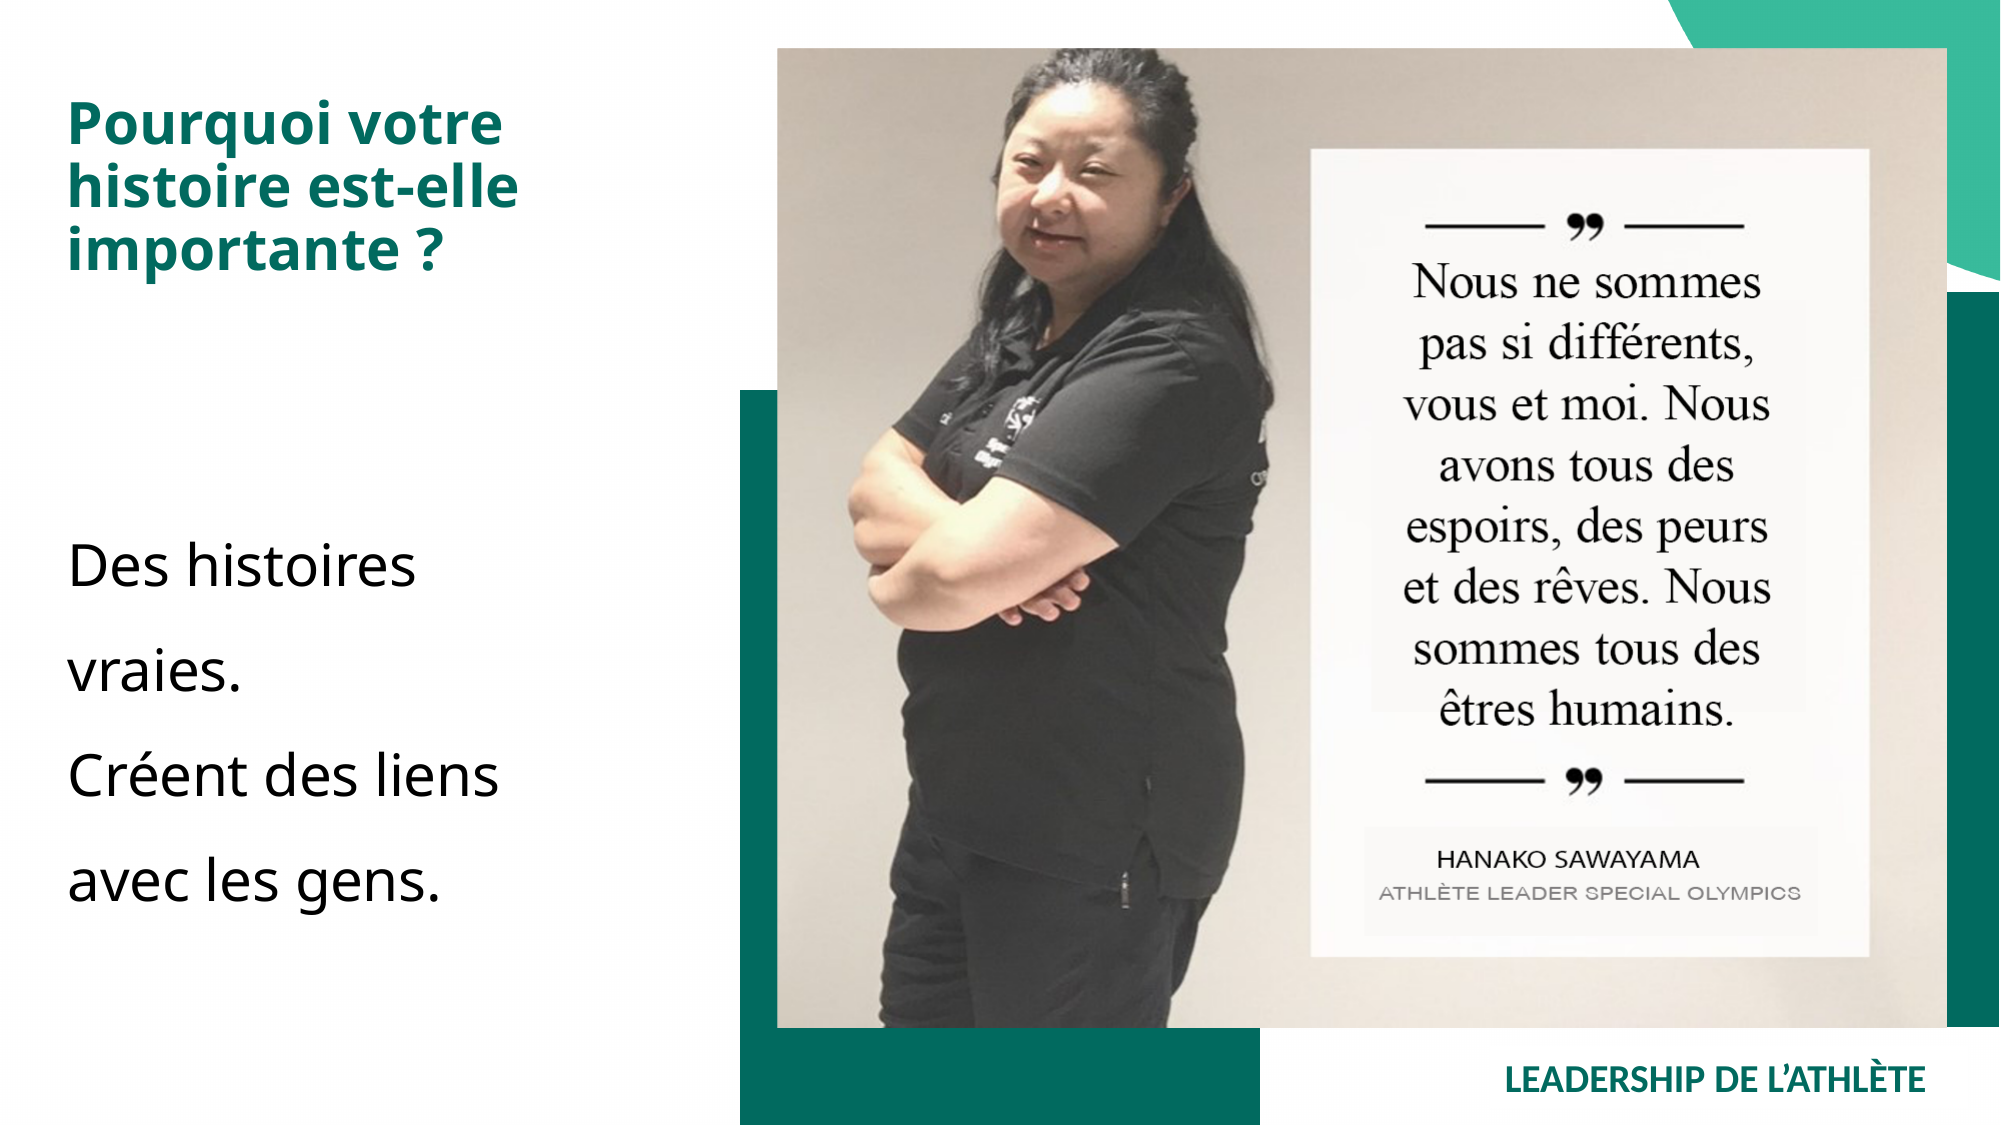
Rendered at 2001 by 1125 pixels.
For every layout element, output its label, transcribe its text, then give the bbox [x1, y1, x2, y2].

text_box Des histoires vraies. Créent des liens avec les gens. [53, 485, 613, 1093]
picture [0, 0, 2001, 1125]
text_box LEADERSHIP DE L’ATHLÈTE [1490, 1045, 1969, 1109]
title Pourquoi votre histoire est-elle importante ? [51, 84, 743, 293]
